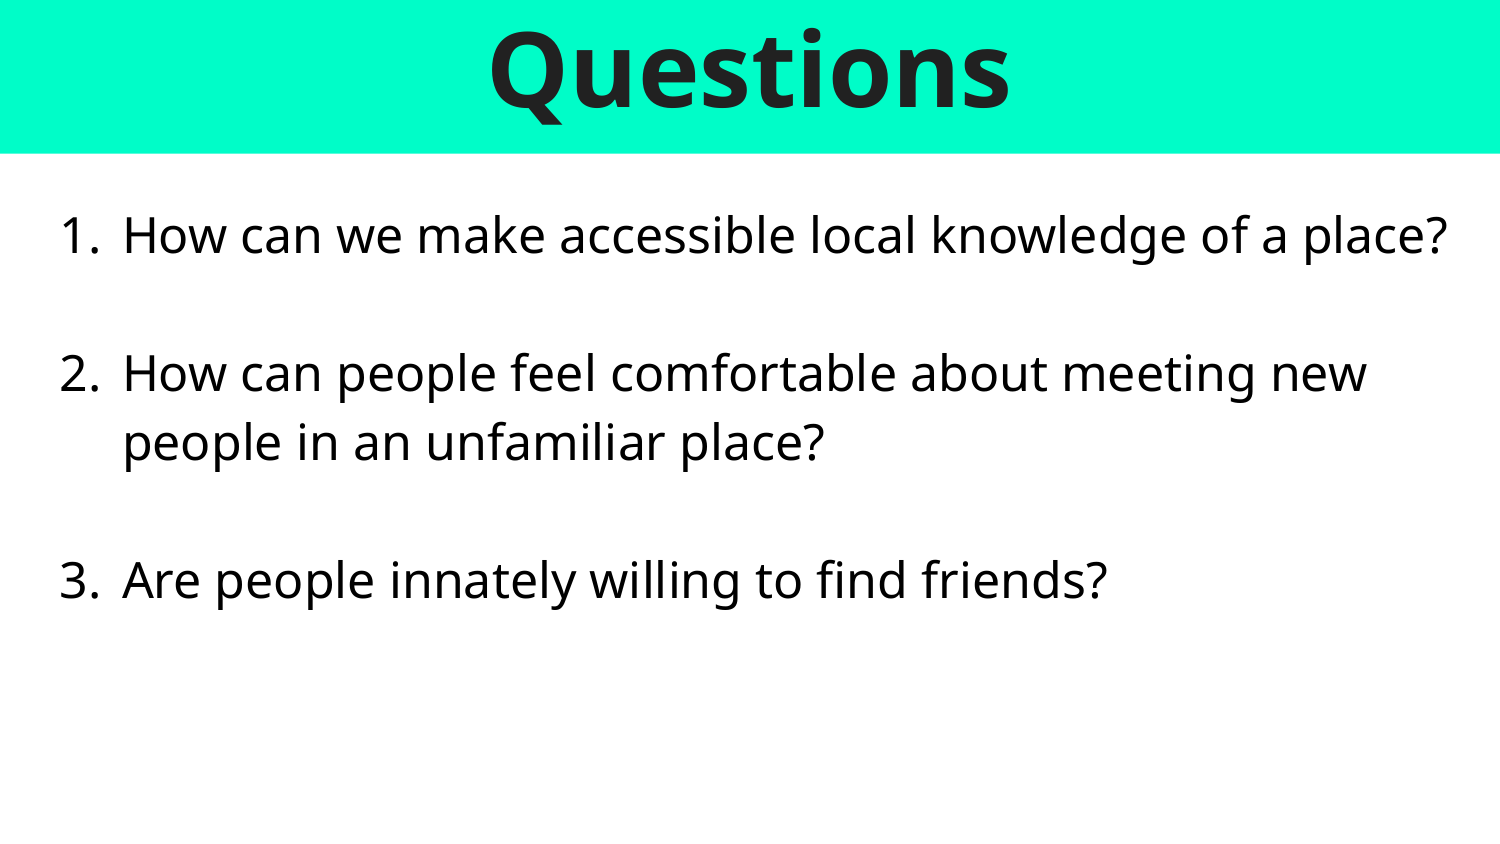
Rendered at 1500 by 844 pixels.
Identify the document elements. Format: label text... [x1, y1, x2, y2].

text_box How can we make accessible local knowledge of a place? How can people feel comfortable about meeting new people in an unfamiliar place? Are people innately willing to find friends? [32, 179, 1478, 672]
text_box [0, 0, 1500, 154]
title Questions [51, 26, 1449, 106]
